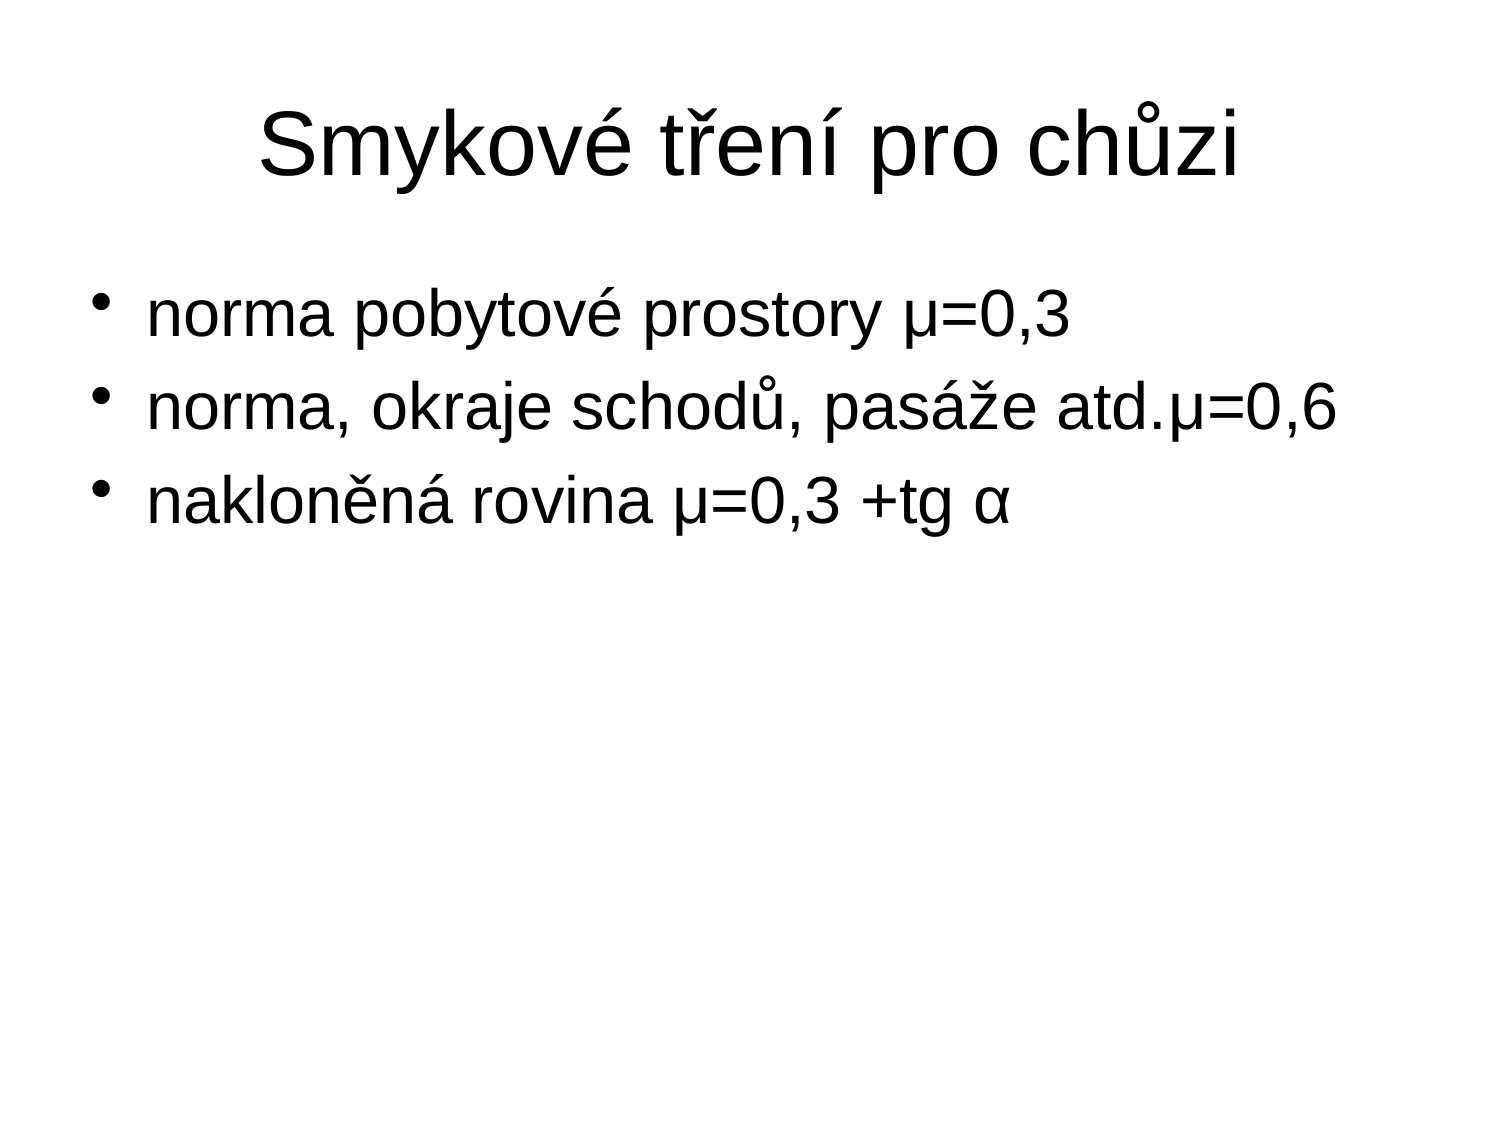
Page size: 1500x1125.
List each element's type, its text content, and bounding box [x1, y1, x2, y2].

list norma pobytové prostory μ=0,3 norma, okraje schodů, pasáže atd.μ=0,6 nakloněná rovina μ=0,3 +tg α [75, 262, 1425, 1005]
title Smykové tření pro chůzi [75, 45, 1425, 233]
